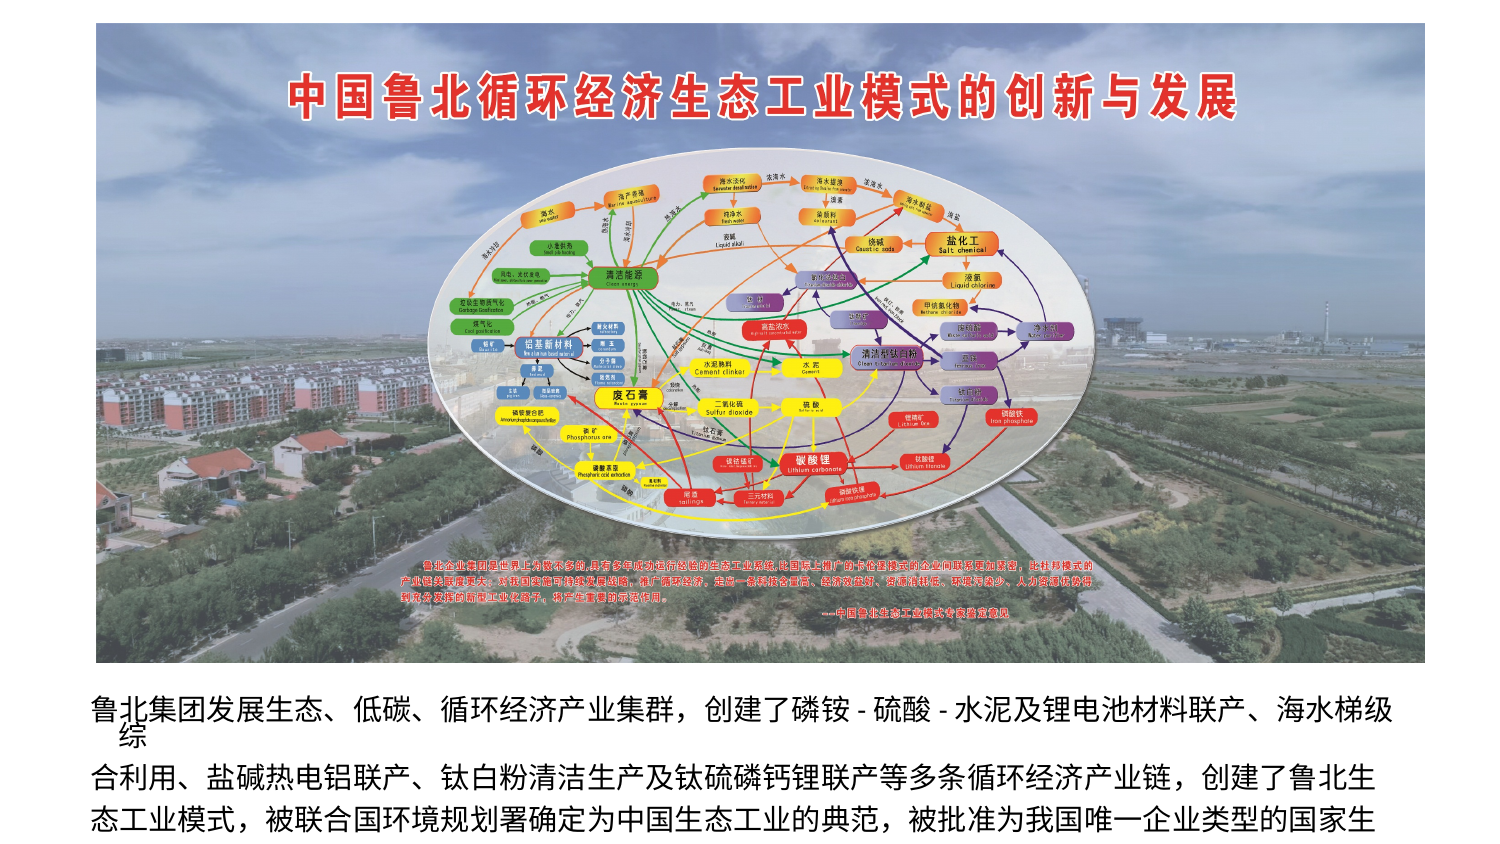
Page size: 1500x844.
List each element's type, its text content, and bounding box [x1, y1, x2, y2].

picture [96, 23, 1425, 663]
list 鲁北集团发展生态、低碳、循环经济产业集群，创建了磷铵-硫酸-水泥及锂电池材料联产、海水梯级综 合利用、盐碱热电铝联产、钛白粉清洁生产及钛硫磷钙锂联产等多条循环经济产业链，创建了鲁北生 态工业模式，被联合国环境规划署确定为中国生态工业的典范，被批准为我国唯一企业类型的国家生 态工业示范园区。 [74, 691, 1411, 754]
